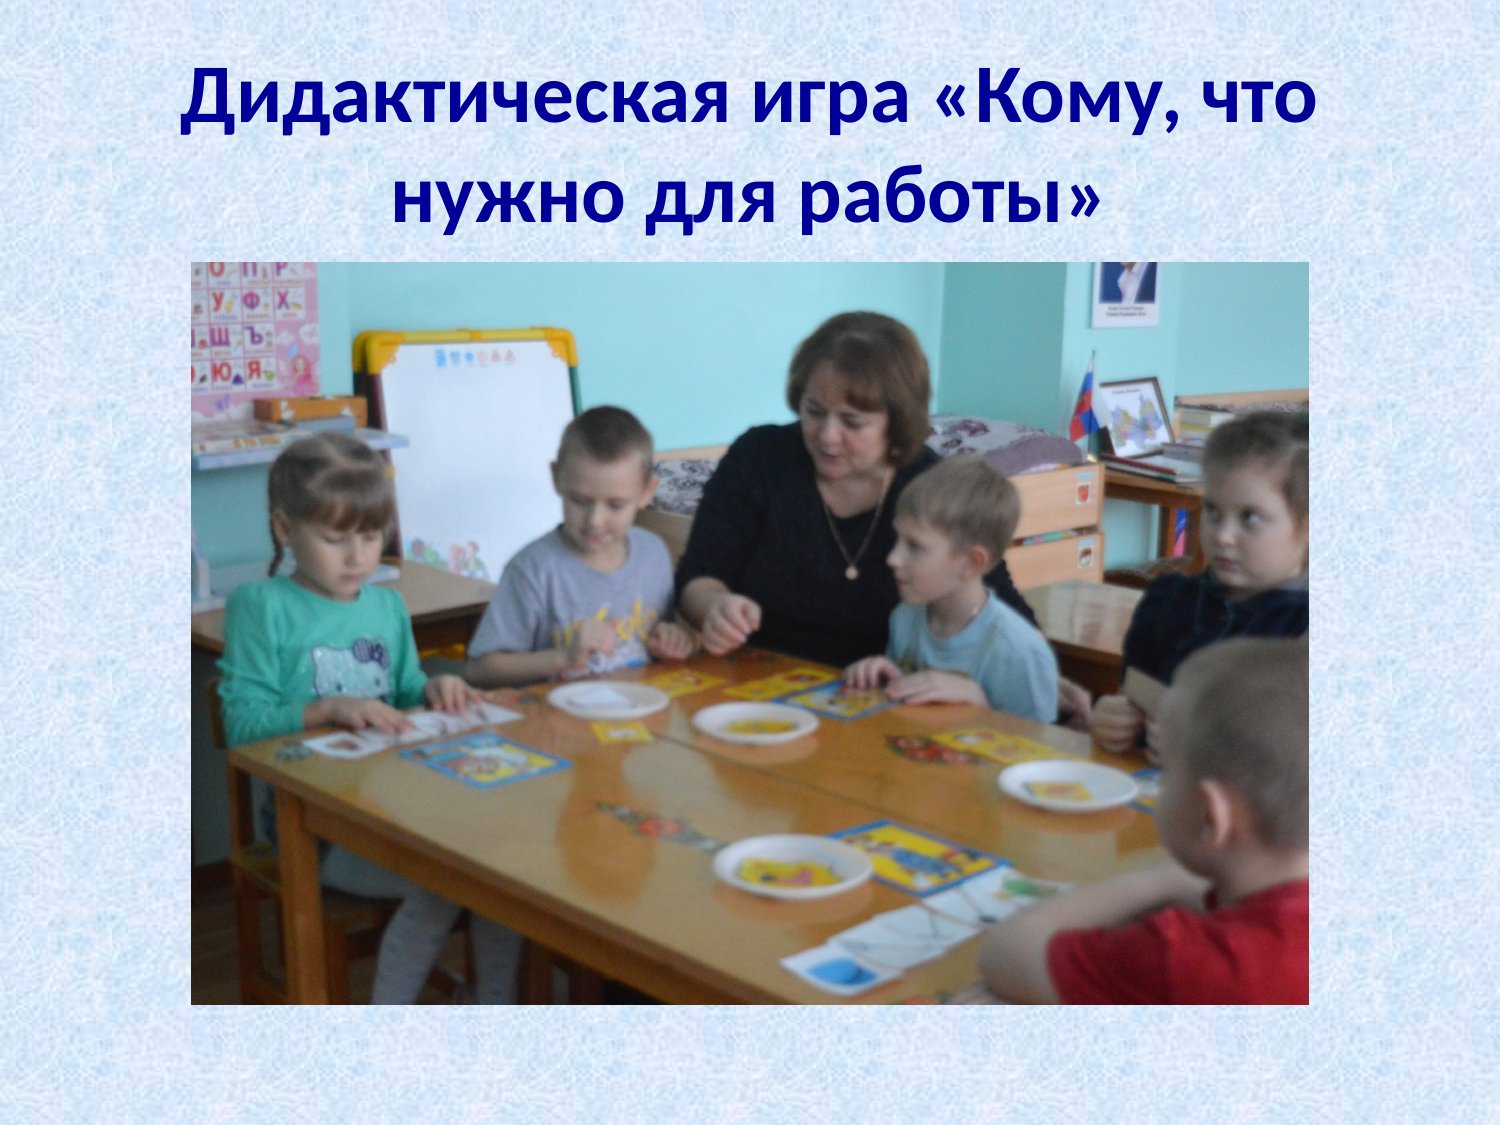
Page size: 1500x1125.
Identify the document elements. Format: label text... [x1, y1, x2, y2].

picture [0, 0, 1500, 1125]
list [191, 262, 1309, 1006]
title Дидактическая игра «Кому, что нужно для работы» [74, 44, 1426, 233]
